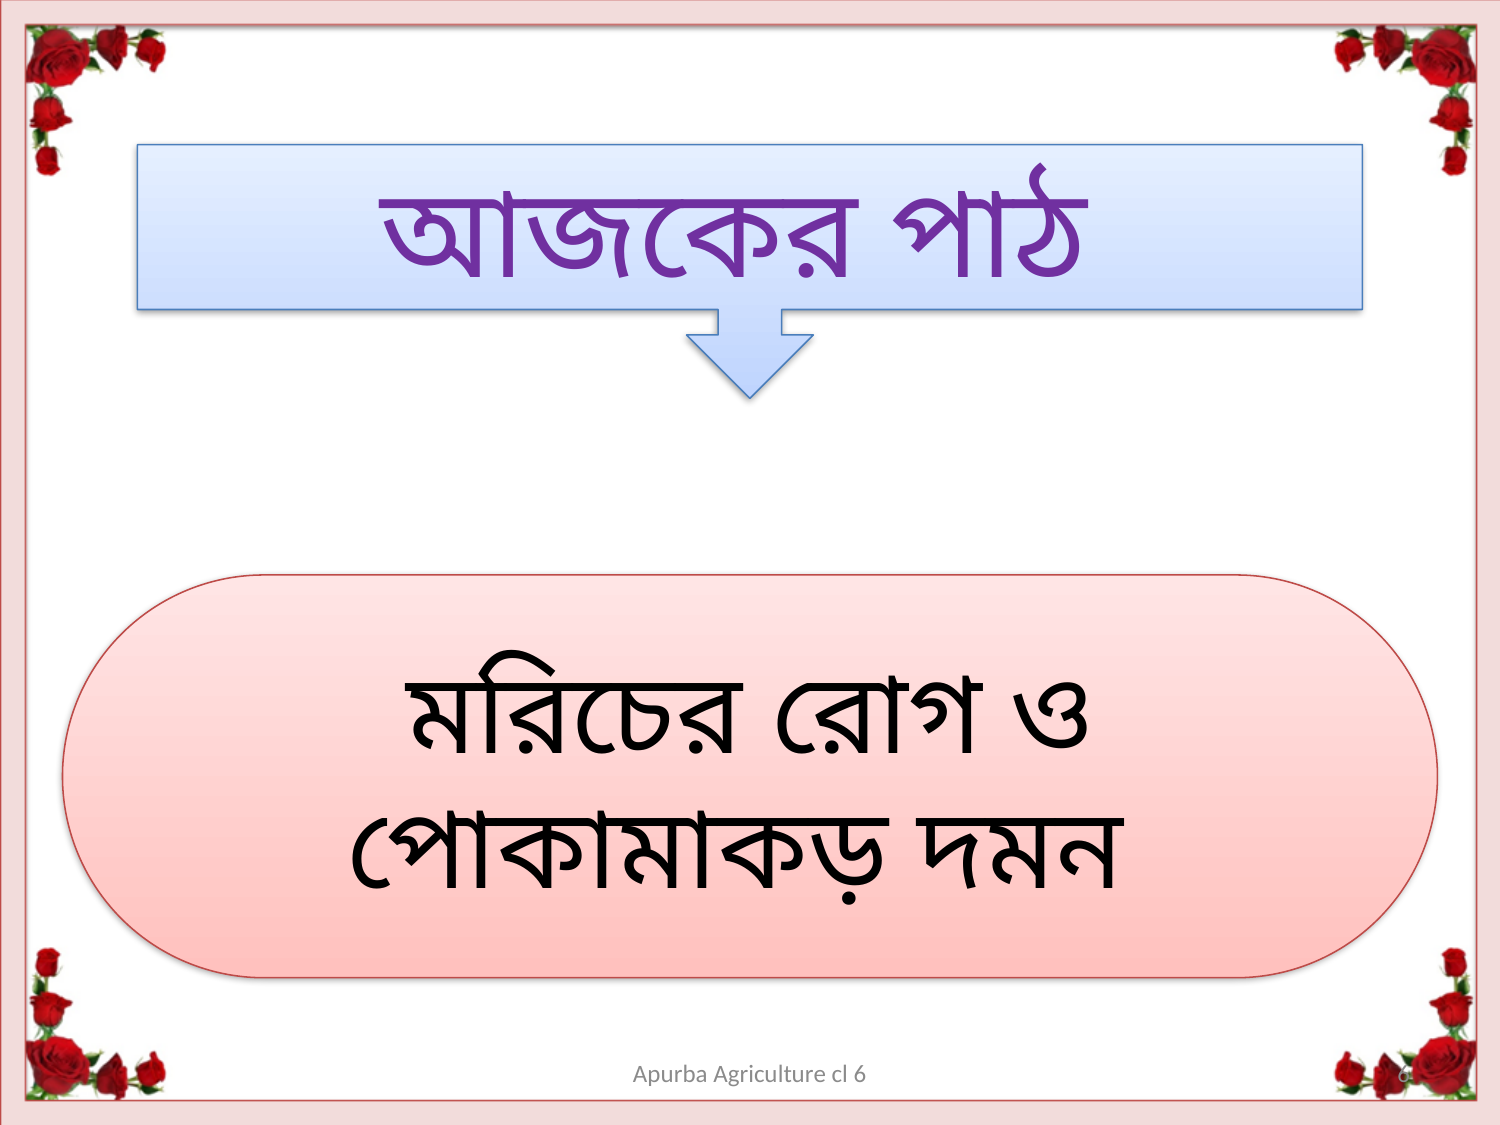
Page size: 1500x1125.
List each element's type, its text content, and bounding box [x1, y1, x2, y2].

picture [0, 0, 1500, 1125]
footer Apurba Agriculture cl 6 [512, 1042, 988, 1103]
text_box আজকের পাঠ [136, 143, 1364, 399]
text_box মরিচের রোগ ও পোকামাকড় দমন [61, 574, 1439, 979]
slide_number 6 [1074, 1042, 1425, 1103]
